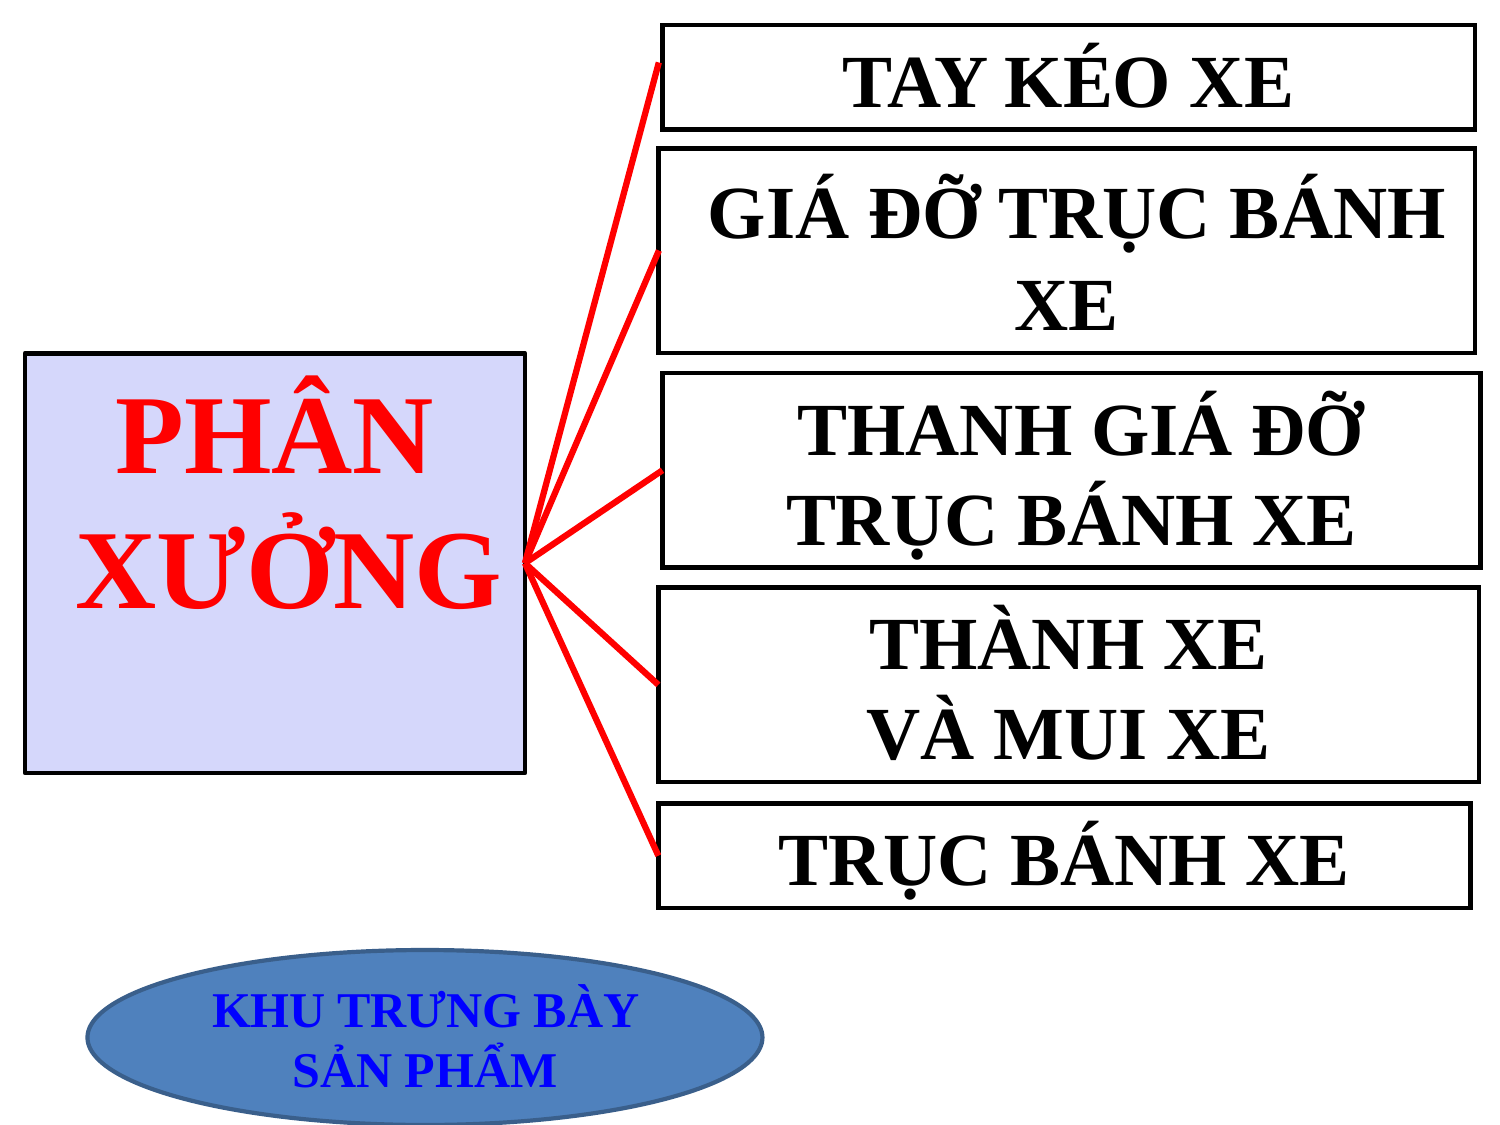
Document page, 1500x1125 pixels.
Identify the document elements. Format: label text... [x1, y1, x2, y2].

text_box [524, 471, 663, 498]
text_box TAY KÉO XE [662, 24, 1475, 130]
text_box TRỤC BÁNH XE [658, 803, 1471, 909]
text_box PHÂN XƯỞNG [24, 353, 519, 774]
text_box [524, 251, 660, 470]
text_box THÀNH XE VÀ MUI XE [663, 587, 1479, 783]
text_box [524, 497, 659, 857]
text_box KHU TRƯNG BÀY SẢN PHẨM [85, 947, 765, 1125]
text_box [524, 62, 660, 250]
text_box THANH GIÁ ĐỠ TRỤC BÁNH XE [663, 372, 1481, 568]
text_box GIÁ ĐỠ TRỤC BÁNH XE [664, 148, 1475, 353]
